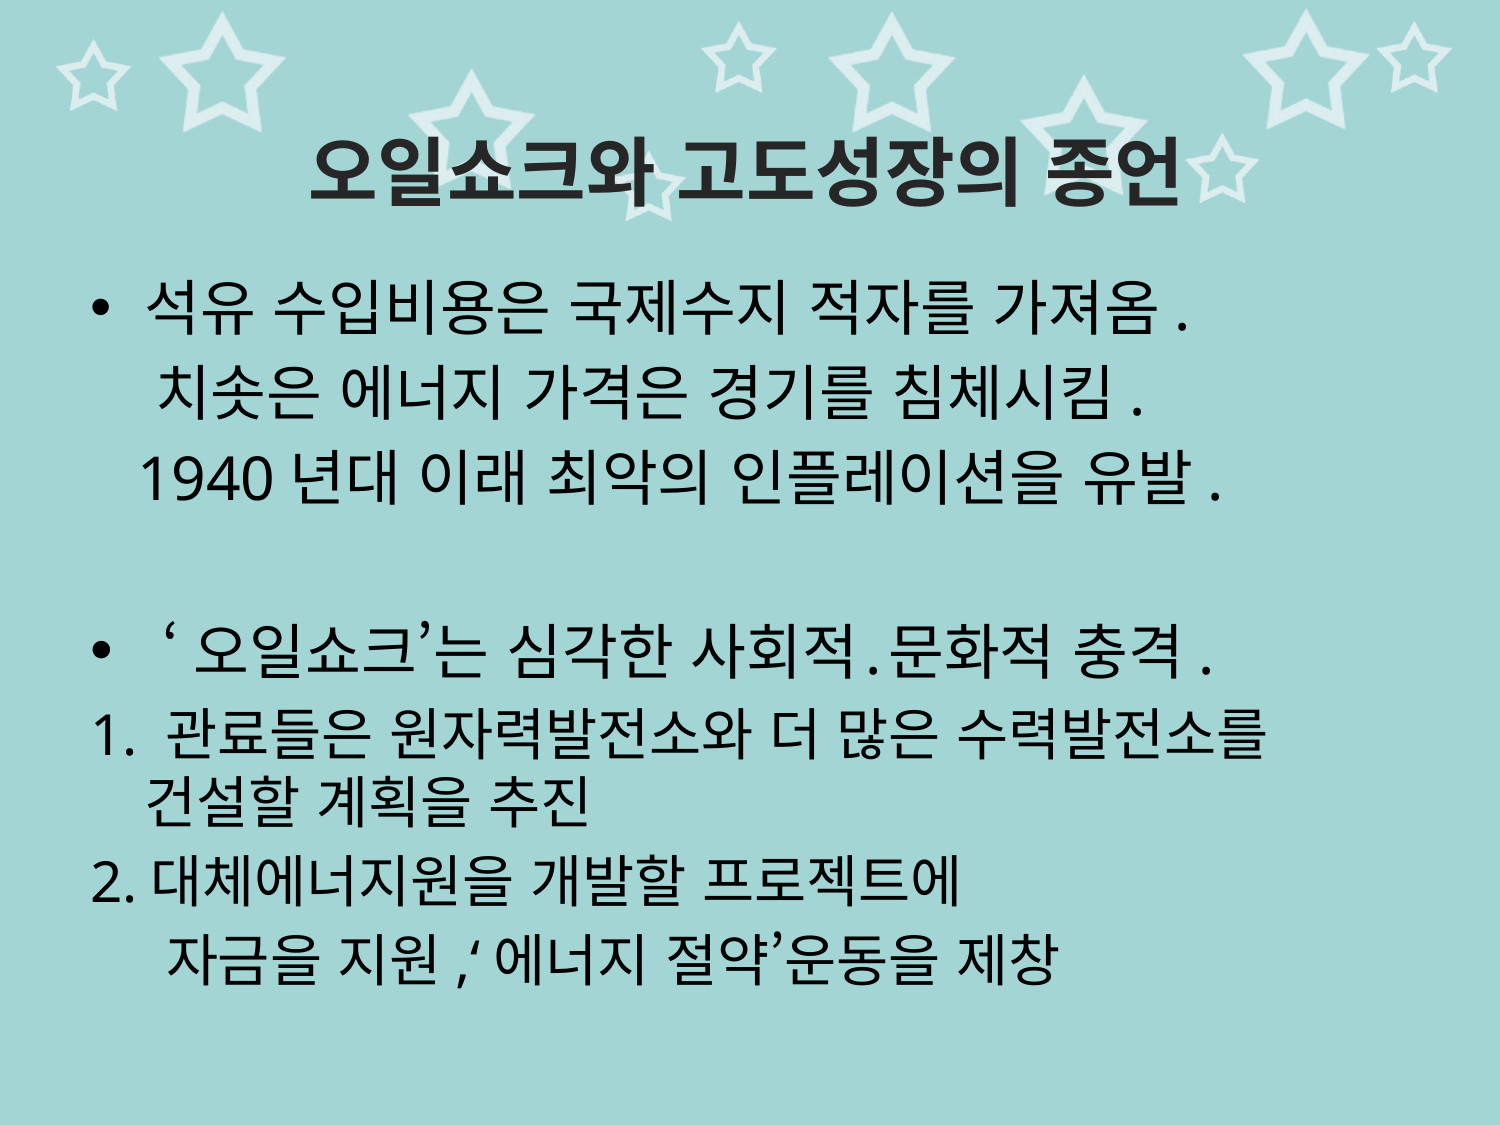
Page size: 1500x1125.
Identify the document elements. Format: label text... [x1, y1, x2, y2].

title 오일쇼크와 고도성장의 종언 [82, 117, 1432, 305]
list 석유 수입비용은 국제수지 적자를 가져옴. 치솟은 에너지 가격은 경기를 침체시킴. 1940년대 이래 최악의 인플레이션을 유발. ‘오일쇼크’는 심각한 사회적․문화적 충격. 1. 관료들은 원자력발전소와 더 많은 수력발전소를 건설할 계획을 추진 2.대체에너지원을 개발할 프로젝트에 자금을 지원,‘에너지 절약’운동을 제창 [75, 262, 1425, 1005]
